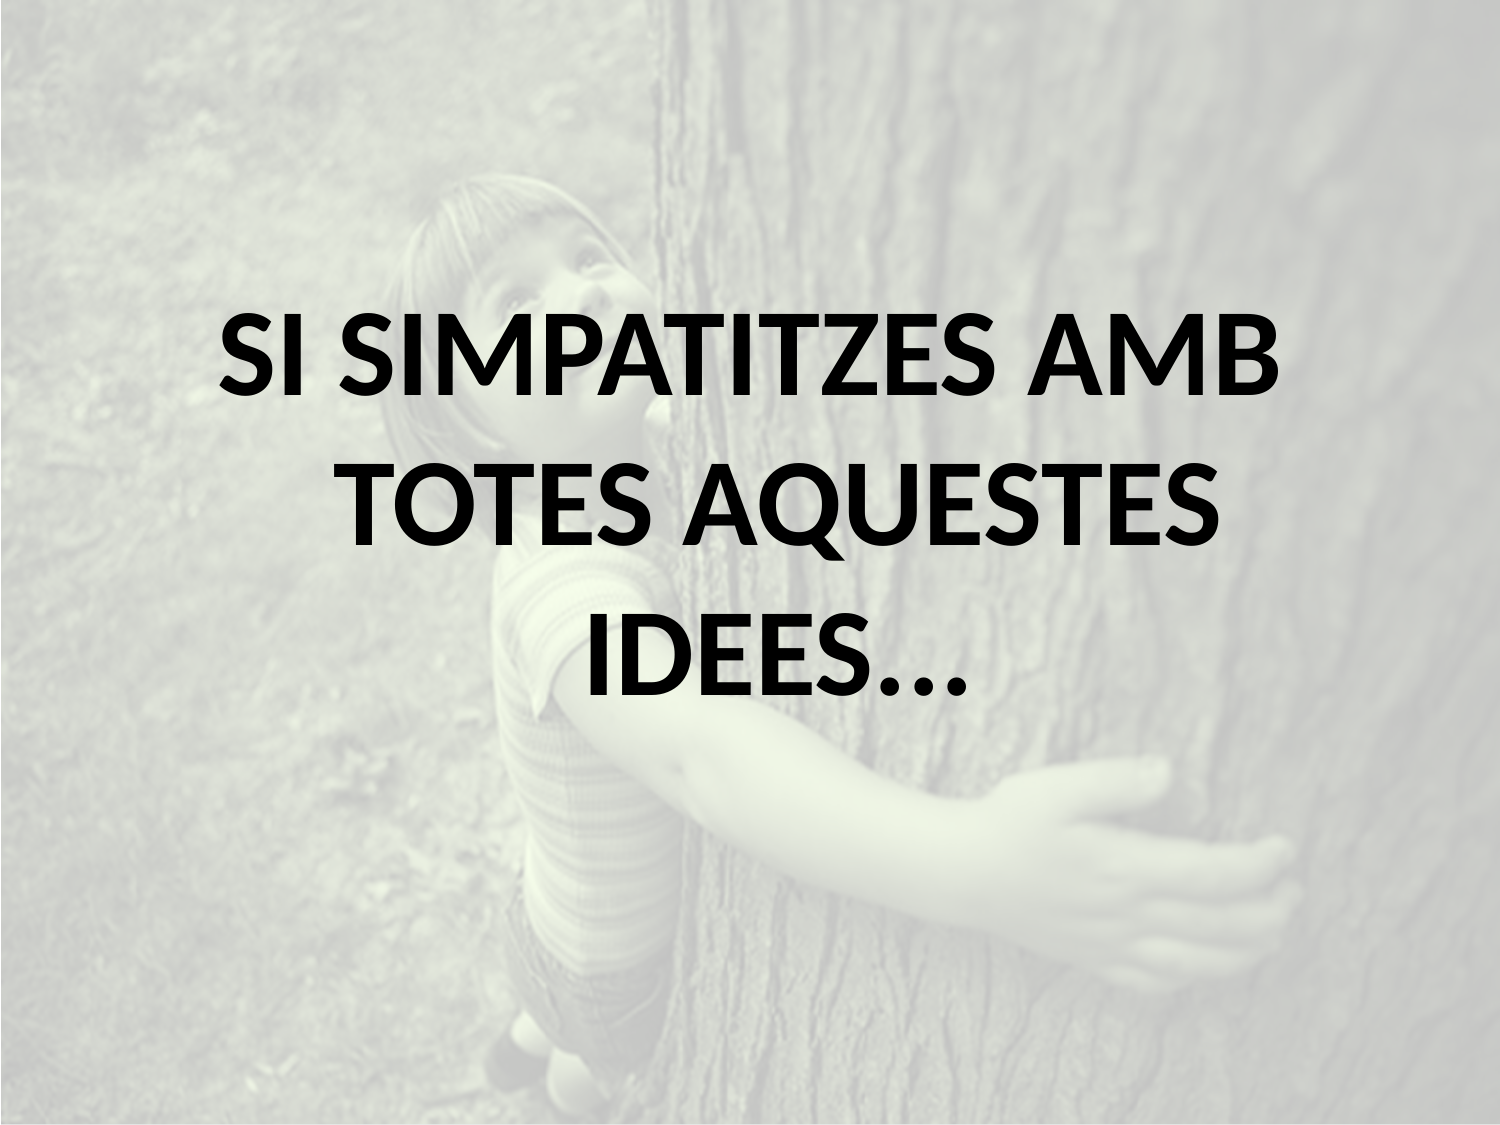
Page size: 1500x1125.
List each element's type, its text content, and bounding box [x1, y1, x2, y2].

list SI SIMPATITZES AMB TOTES AQUESTES IDEES... [75, 262, 1425, 1005]
